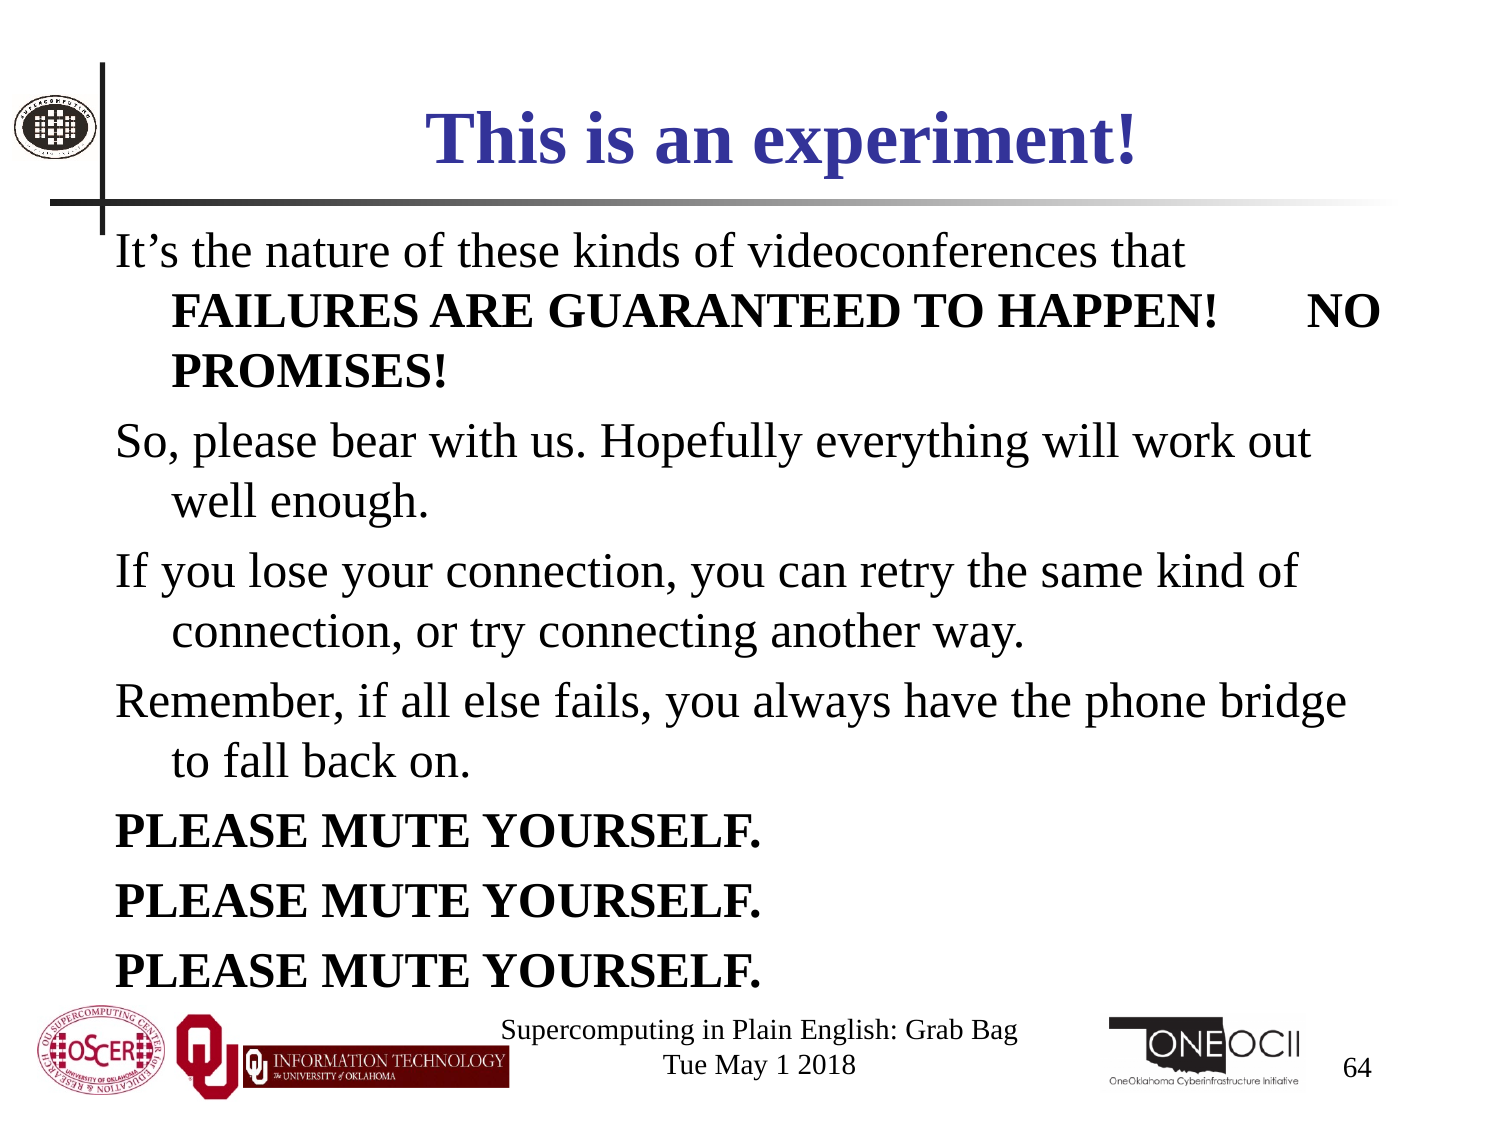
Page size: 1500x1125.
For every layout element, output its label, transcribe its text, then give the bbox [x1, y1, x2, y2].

picture [174, 1012, 513, 1102]
footer Supercomputing in Plain English: Grab Bag Tue May 1 2018 [431, 1012, 1088, 1088]
title This is an experiment! [124, 74, 1442, 187]
slide_number 64 [1174, 1015, 1388, 1091]
list It’s the nature of these kinds of videoconferences that FAILURES ARE GUARANTEED TO HAPPEN! NO PROMISES! So, please bear with us. Hopefully everything will work out well enough. If you lose your connection, you can retry the same kind of connection, or try connecting another way. Remember, if all else fails, you always have the phone bridge to fall back on. PLEASE MUTE YOURSELF. PLEASE MUTE YOURSELF. PLEASE MUTE YOURSELF. [99, 209, 1401, 973]
picture [37, 1005, 165, 1095]
picture [1100, 1013, 1306, 1093]
picture [12, 94, 98, 161]
